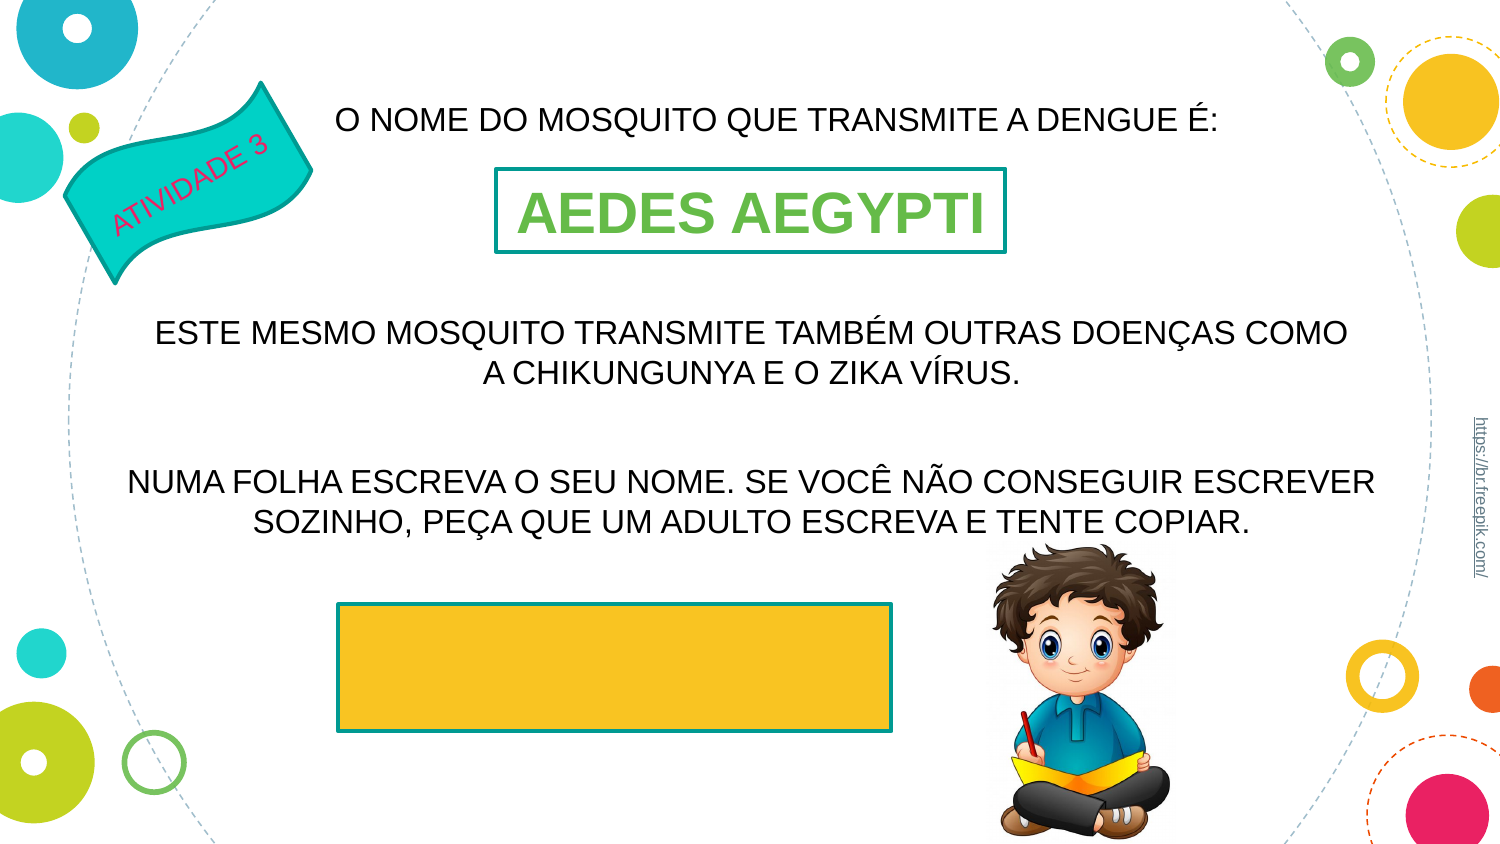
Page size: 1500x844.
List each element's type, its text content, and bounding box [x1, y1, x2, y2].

text_box AEDES AEGYPTI [494, 167, 1007, 254]
text_box [336, 602, 893, 733]
text_box ESTE MESMO MOSQUITO TRANSMITE TAMBÉM OUTRAS DOENÇAS COMO A CHIKUNGUNYA E O ZIKA VÍRUS. NUMA FOLHA ESCREVA O SEU NOME. SE VOCÊ NÃO CONSEGUIR ESCREVER SOZINHO, PEÇA QUE UM ADULTO ESCREVA E TENTE COPIAR. [112, 303, 1393, 688]
text_box O NOME DO MOSQUITO QUE TRANSMITE A DENGUE É: [319, 90, 1258, 146]
text_box https://br.freepik.com/ [1465, 402, 1500, 594]
picture [985, 541, 1176, 843]
text_box ATIVIDADE 3 [62, 80, 314, 286]
